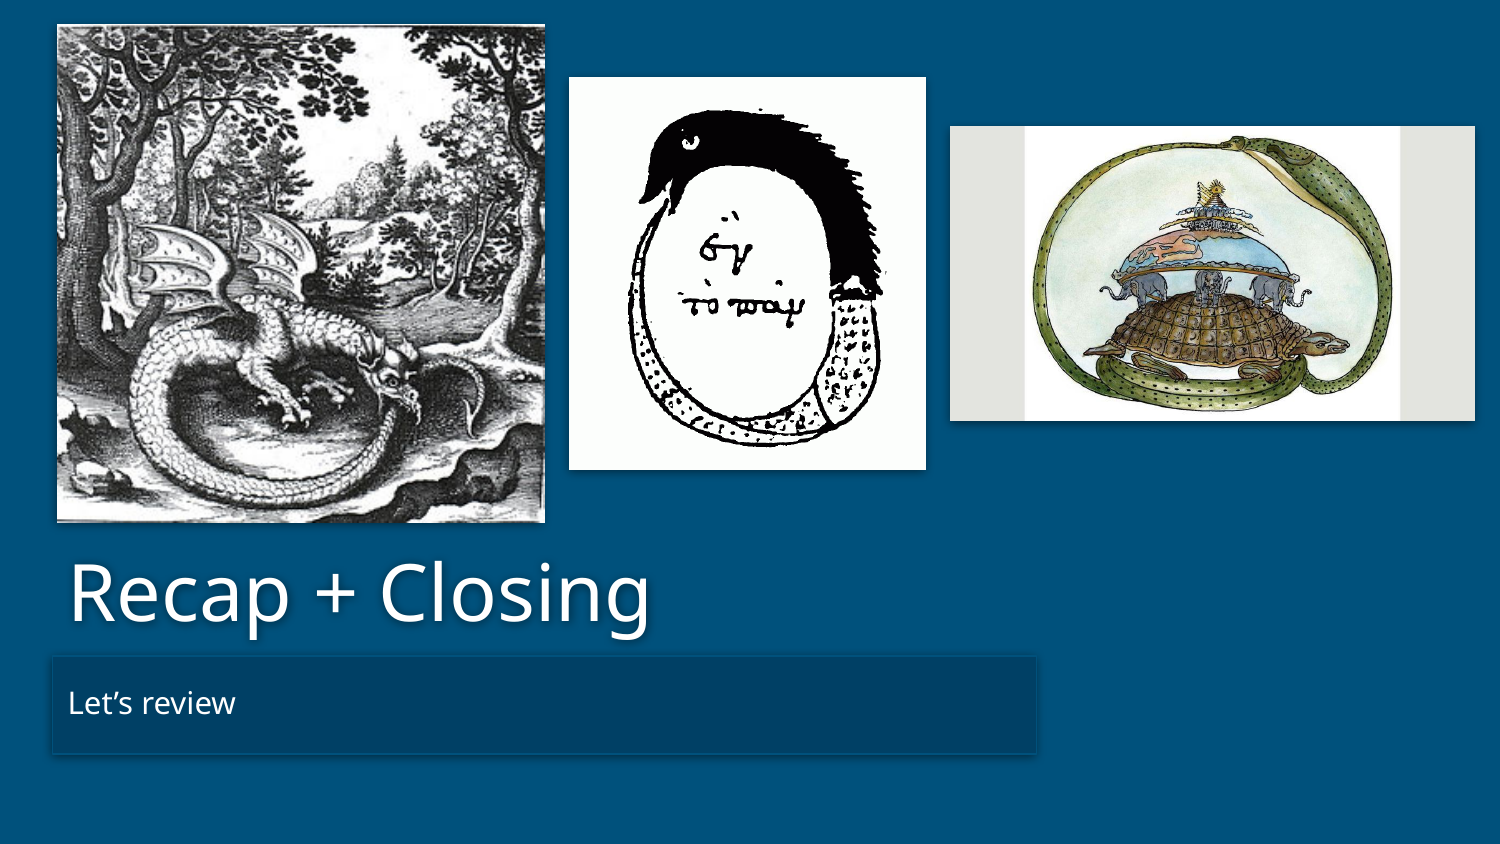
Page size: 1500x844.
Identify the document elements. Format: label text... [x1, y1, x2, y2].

picture [58, 25, 544, 511]
title Recap + Closing [52, 511, 1309, 653]
picture [950, 127, 1475, 421]
list Let’s review [52, 662, 1037, 755]
picture [569, 78, 925, 470]
